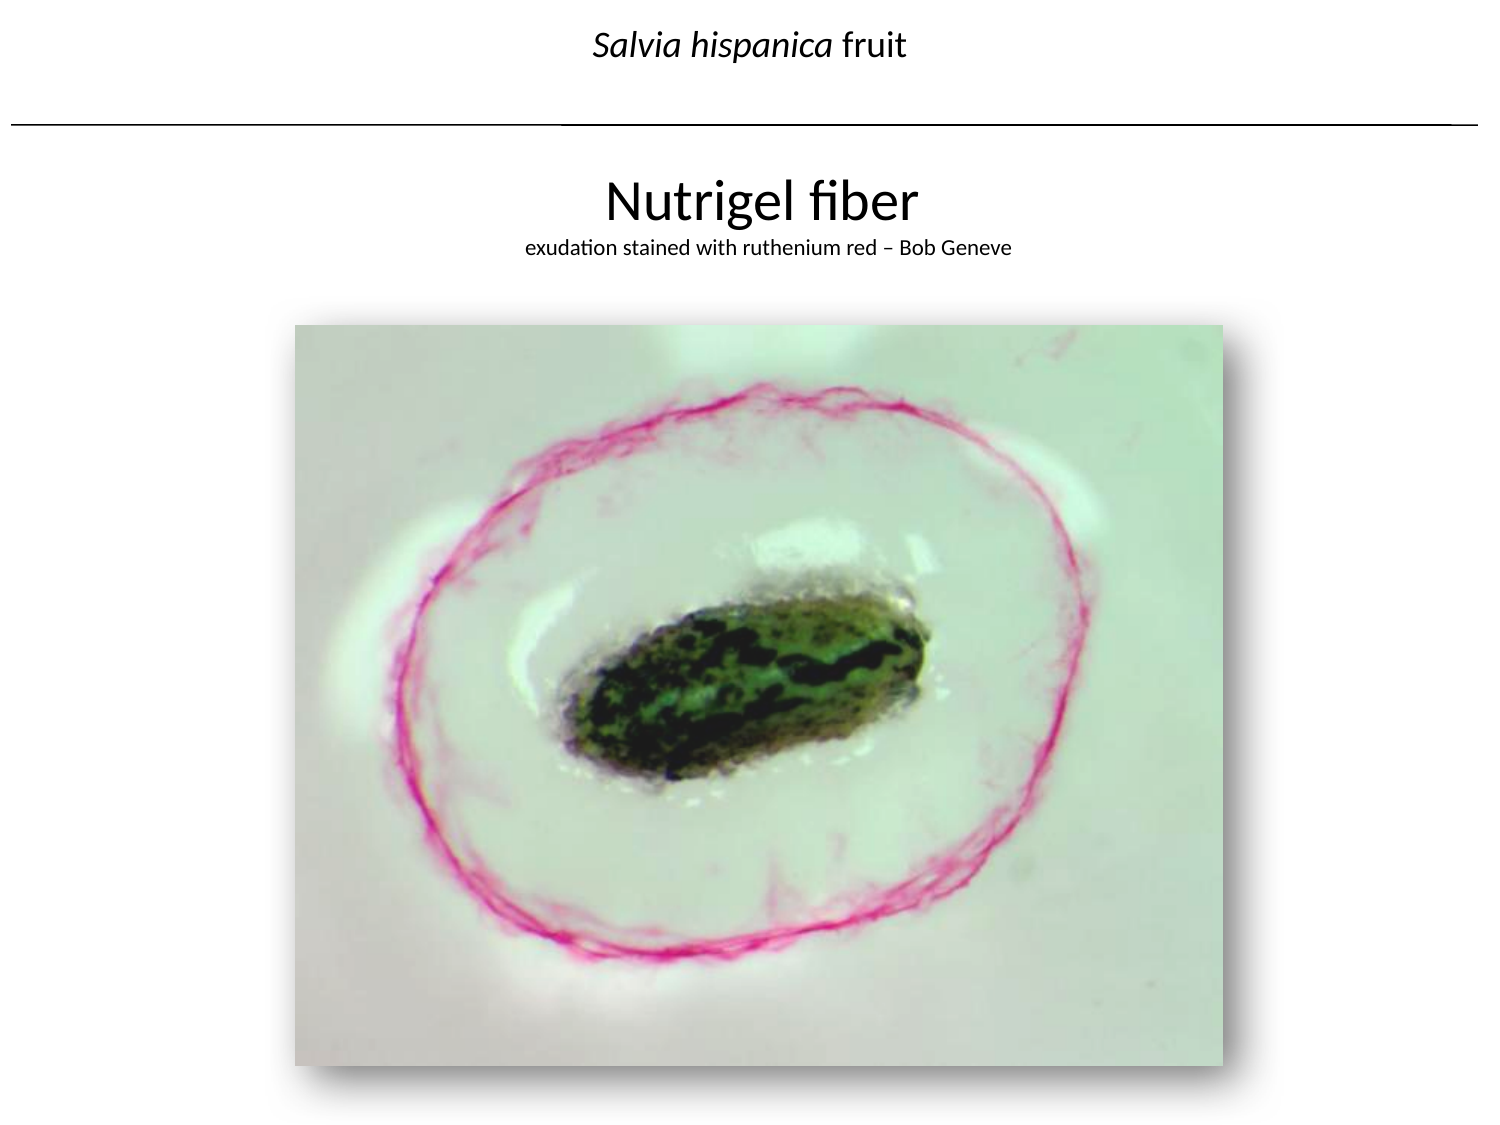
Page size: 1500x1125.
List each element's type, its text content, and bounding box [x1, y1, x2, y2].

picture [295, 325, 1223, 1066]
text_box Nutrigel fiber exudation stained with ruthenium red – Bob Geneve [510, 155, 1029, 268]
text_box Salvia hispanica fruit [0, 12, 1500, 73]
